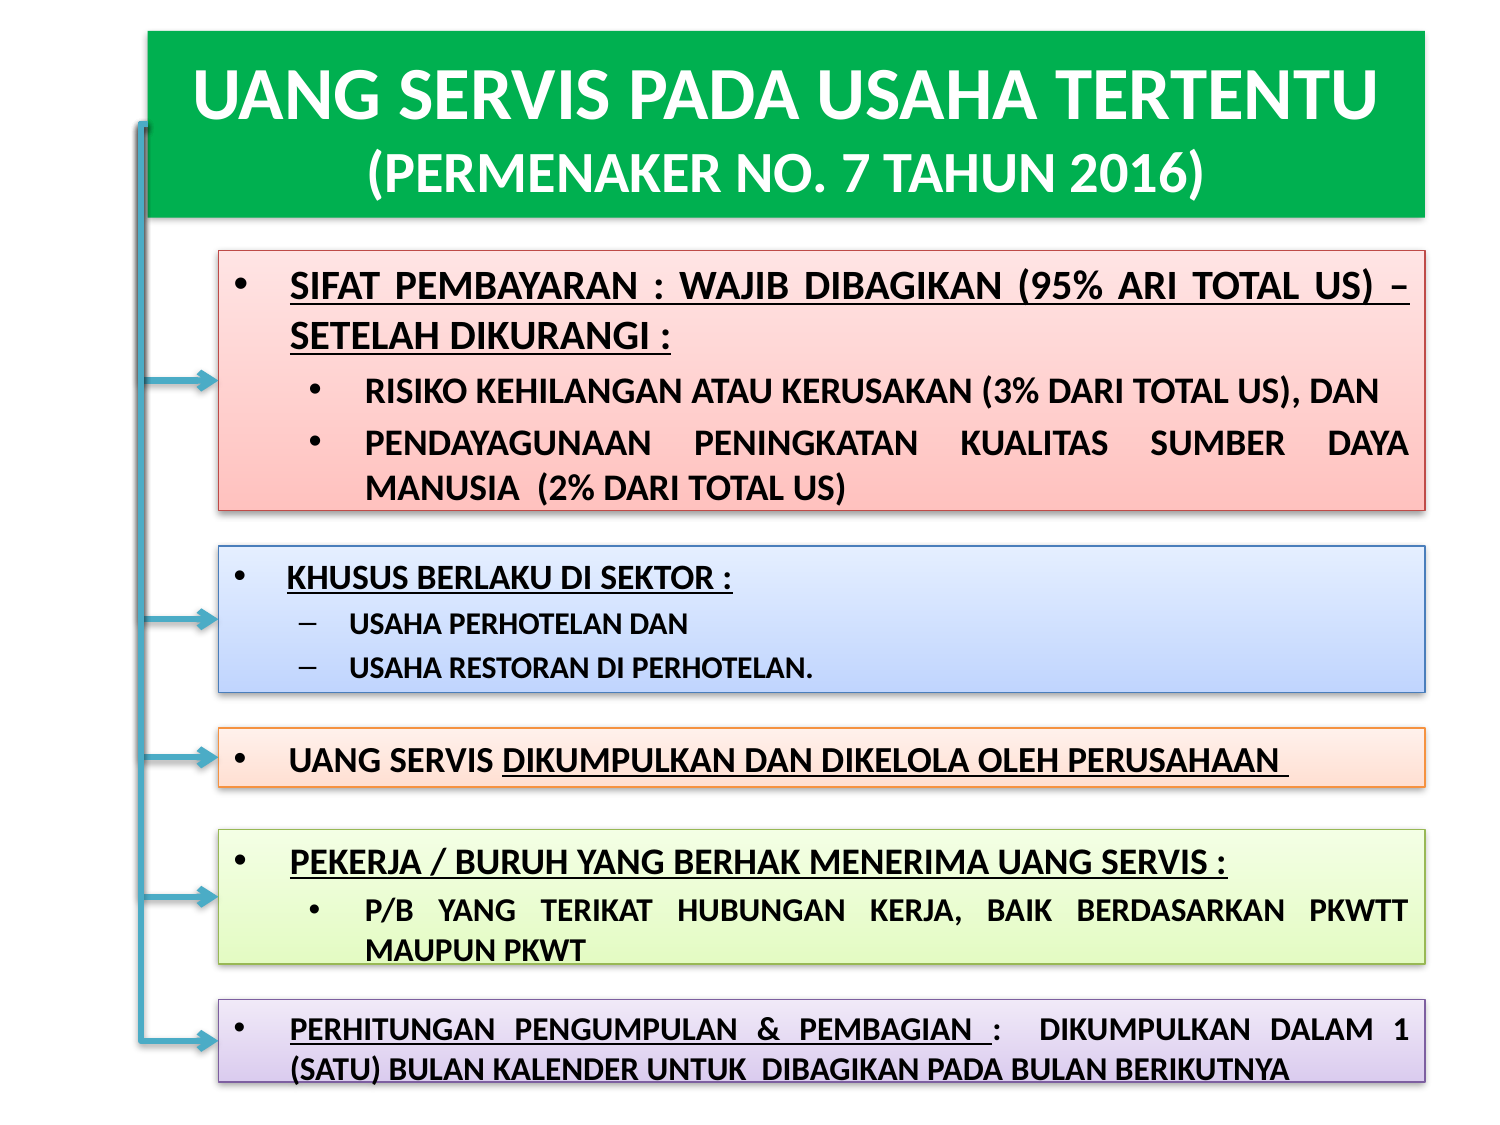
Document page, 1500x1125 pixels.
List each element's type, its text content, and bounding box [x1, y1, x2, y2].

text_box SIFAT PEMBAYARAN : WAJIB DIBAGIKAN (95% ARI TOTAL US) – SETELAH DIKURANGI : RISIKO KEHILANGAN ATAU KERUSAKAN (3% DARI TOTAL US), DAN PENDAYAGUNAAN PENINGKATAN KUALITAS SUMBER DAYA MANUSIA (2% DARI TOTAL US) [226, 250, 1426, 511]
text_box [147, 124, 219, 1042]
text_box PERHITUNGAN PENGUMPULAN & PEMBAGIAN : DIKUMPULKAN DALAM 1 (SATU) BULAN KALENDER UNTUK DIBAGIKAN PADA BULAN BERIKUTNYA [218, 999, 1426, 1083]
list KHUSUS BERLAKU DI SEKTOR : USAHA PERHOTELAN DAN USAHA RESTORAN DI PERHOTELAN. [226, 545, 1426, 693]
title UANG SERVIS PADA USAHA TERTENTU (PERMENAKER NO. 7 TAHUN 2016) [147, 30, 1425, 218]
text_box UANG SERVIS DIKUMPULKAN DAN DIKELOLA OLEH PERUSAHAAN [225, 727, 1426, 788]
text_box PEKERJA / BURUH YANG BERHAK MENERIMA UANG SERVIS : P/B YANG TERIKAT HUBUNGAN KERJA, BAIK BERDASARKAN PKWTT MAUPUN PKWT [224, 829, 1426, 965]
